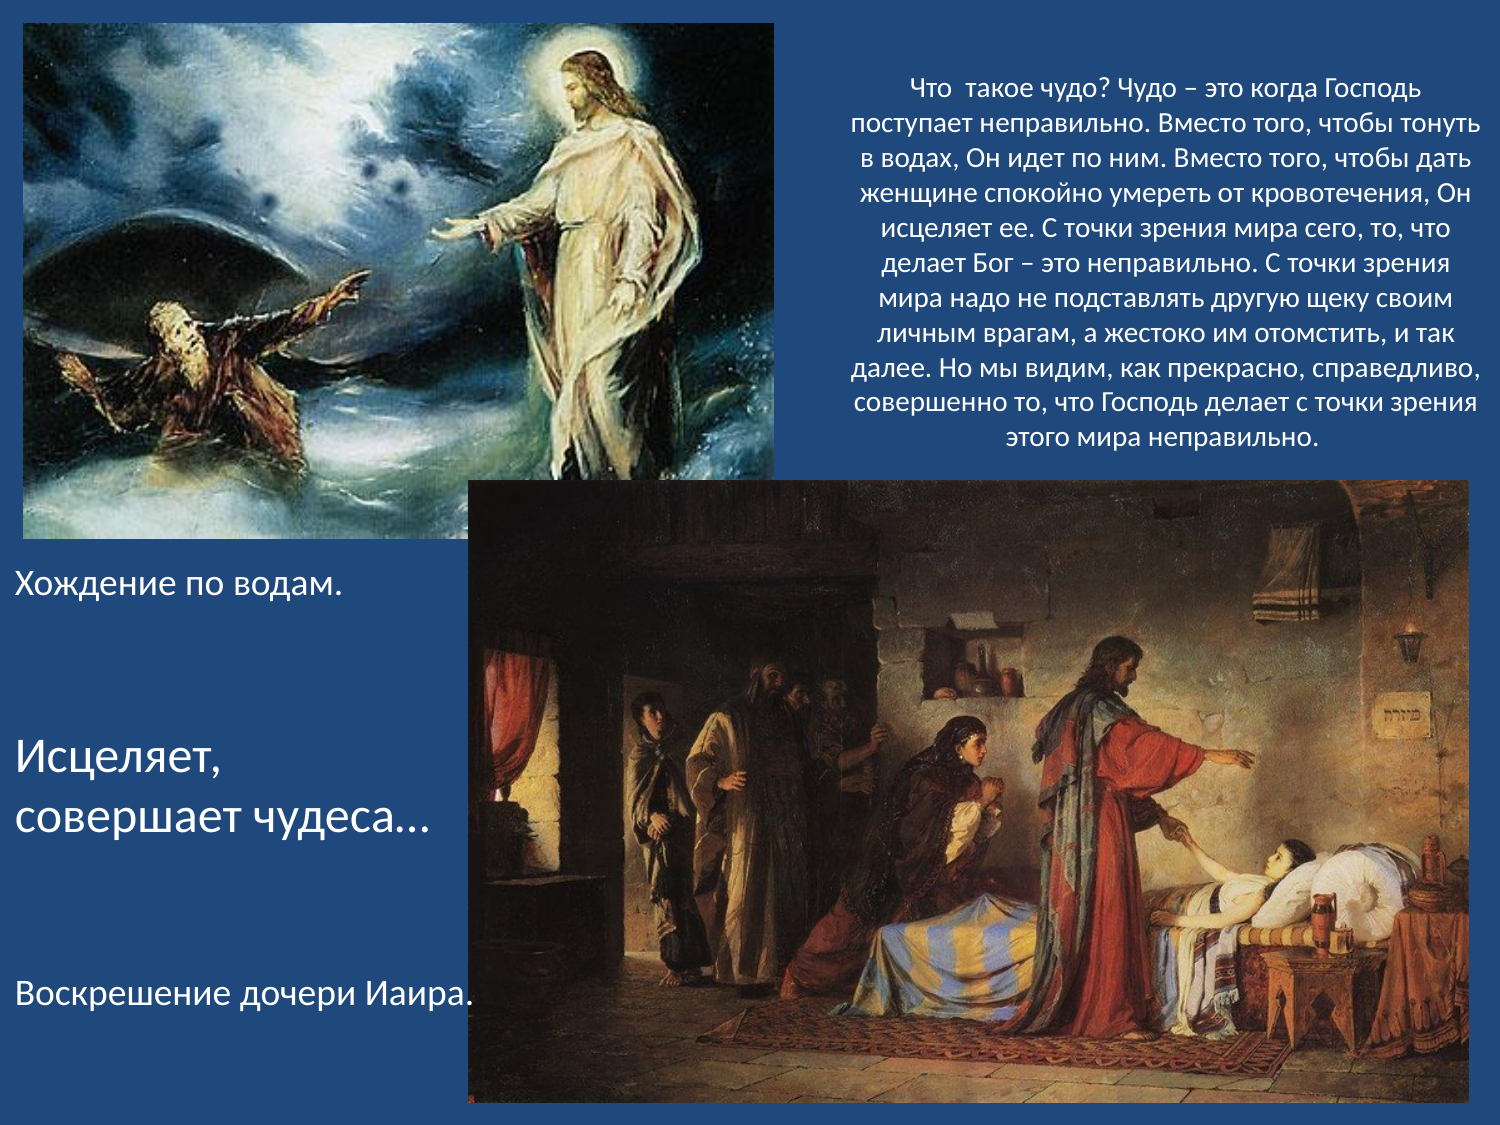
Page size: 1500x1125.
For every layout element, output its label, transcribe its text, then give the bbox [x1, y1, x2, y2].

text_box Хождение по водам. [0, 550, 434, 611]
picture [23, 23, 1469, 1104]
text_box Воскрешение дочери Иаира. [0, 960, 463, 1021]
title Что такое чудо? Чудо – это когда Господь поступает неправильно. Вместо того, чтобы тонуть в водах, Он идет по ним. Вместо того, чтобы дать женщине спокойно умереть от кровотечения, Он исцеляет ее. С точки зрения мира сего, то, что делает Бог – это неправильно. С точки зрения мира надо не подставлять другую щеку своим личным врагам, а жестоко им отомстить, и так далее. Но мы видим, как прекрасно, справедливо, совершенно то, что Господь делает с точки зрения этого мира неправильно. [832, 46, 1500, 474]
text_box Исцеляет, совершает чудеса… [0, 714, 457, 850]
